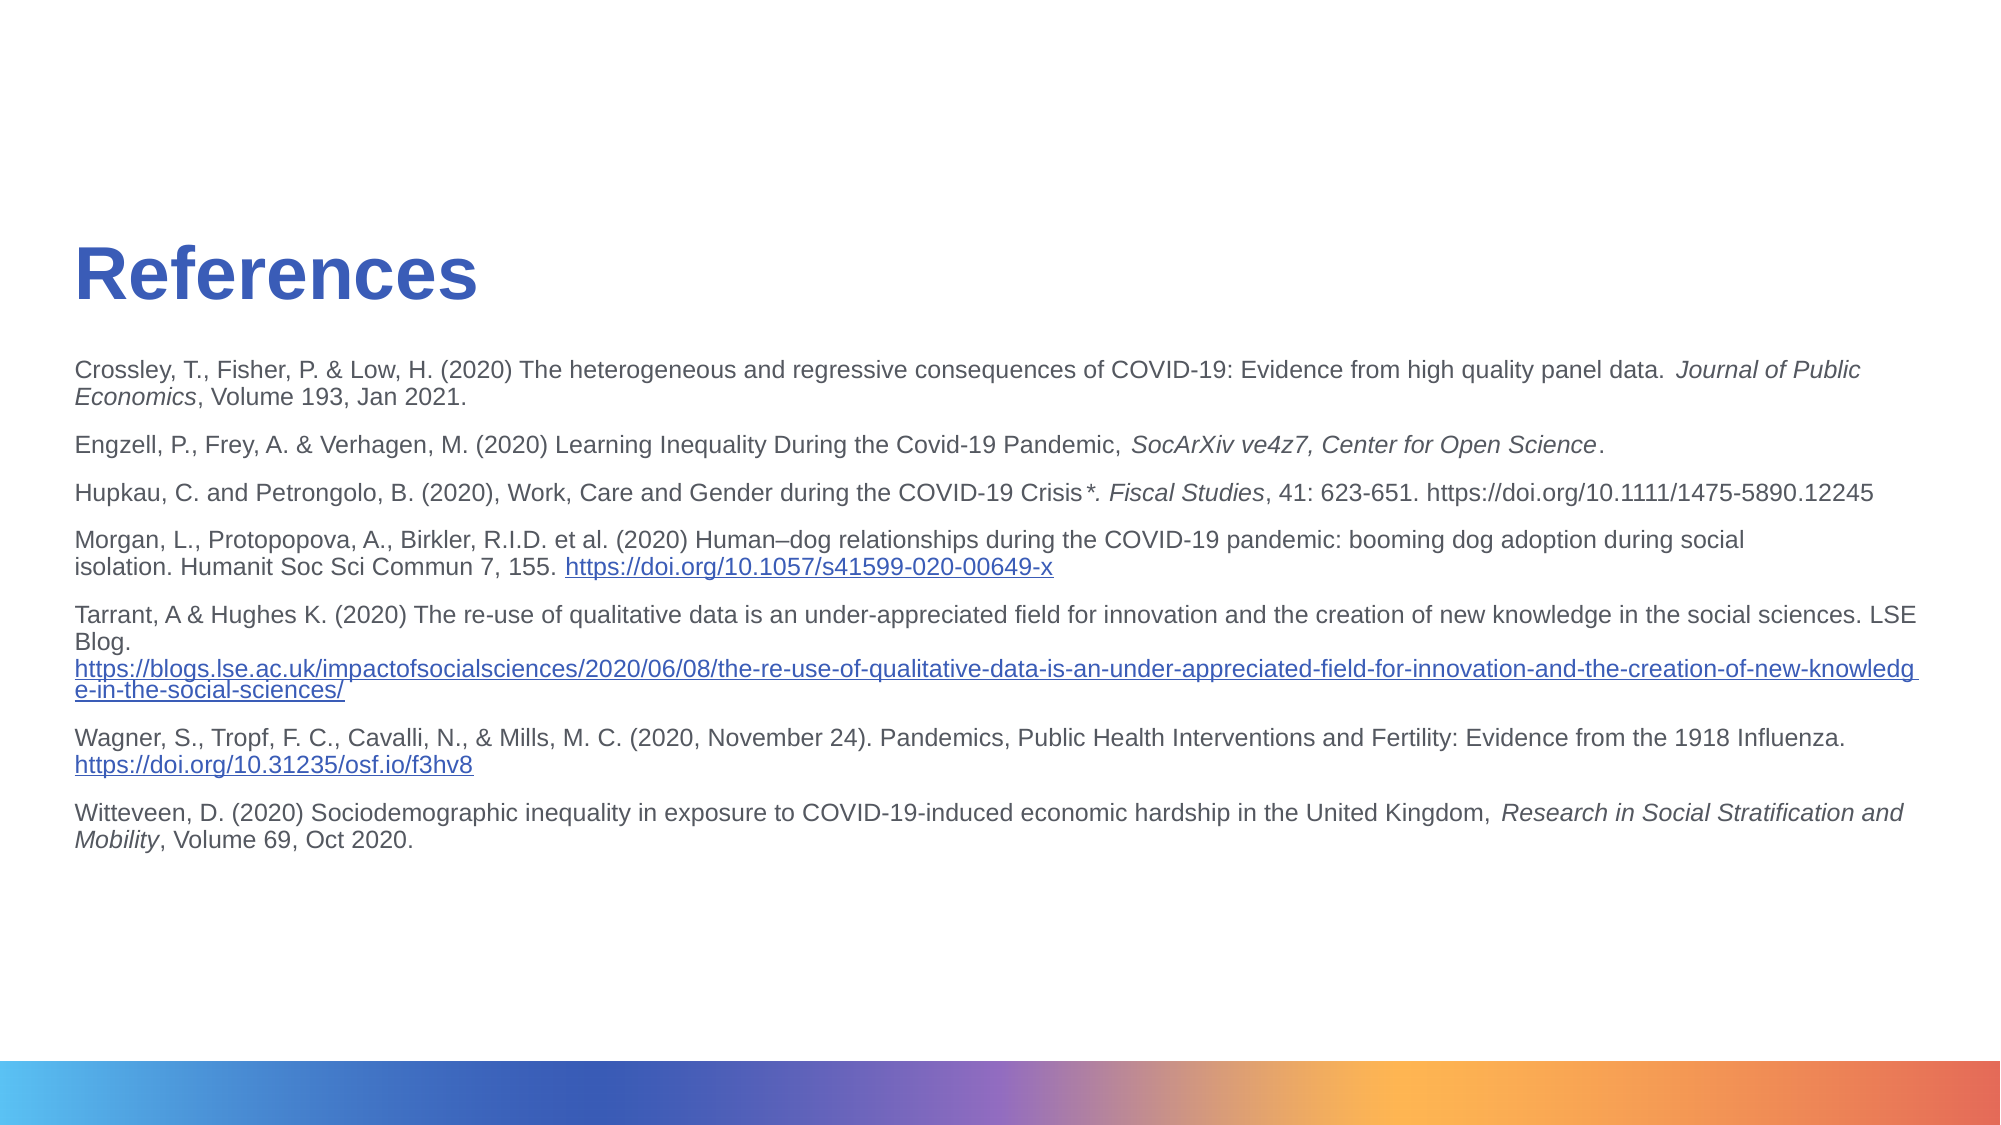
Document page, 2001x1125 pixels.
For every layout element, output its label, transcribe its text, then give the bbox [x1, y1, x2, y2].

picture [0, 1061, 2000, 1125]
list Crossley, T., Fisher, P. & Low, H. (2020) The heterogeneous and regressive consequences of COVID-19: Evidence from high quality panel data. Journal of Public Economics, Volume 193, Jan 2021. Engzell, P., Frey, A. & Verhagen, M. (2020) Learning Inequality During the Covid-19 Pandemic, SocArXiv ve4z7, Center for Open Science. Hupkau, C. and Petrongolo, B. (2020), Work, Care and Gender during the COVID‐19 Crisis*. Fiscal Studies, 41: 623-651. https://doi.org/10.1111/1475-5890.12245 Morgan, L., Protopopova, A., Birkler, R.I.D. et al. (2020) Human–dog relationships during the COVID-19 pandemic: booming dog adoption during social isolation. Humanit Soc Sci Commun 7, 155. https://doi.org/10.1057/s41599-020-00649-x Tarrant, A & Hughes K. (2020) The re-use of qualitative data is an under-appreciated field for innovation and the creation of new knowledge in the social sciences. LSE Blog. https://blogs.lse.ac.uk/impactofsocialsciences/2020/06/08/the-re-use-of-qualitative-data-is-an-under-appreciated-field-for-innovation-and-the-creation-of-new-knowledge-in-the-social-sciences/ Wagner, S., Tropf, F. C., Cavalli, N., & Mills, M. C. (2020, November 24). Pandemics, Public Health Interventions and Fertility: Evidence from the 1918 Influenza. https://doi.org/10.31235/osf.io/f3hv8 Witteveen, D. (2020) Sociodemographic inequality in exposure to COVID-19-induced economic hardship in the United Kingdom, Research in Social Stratification and Mobility, Volume 69, Oct 2020. [59, 155, 1941, 1020]
